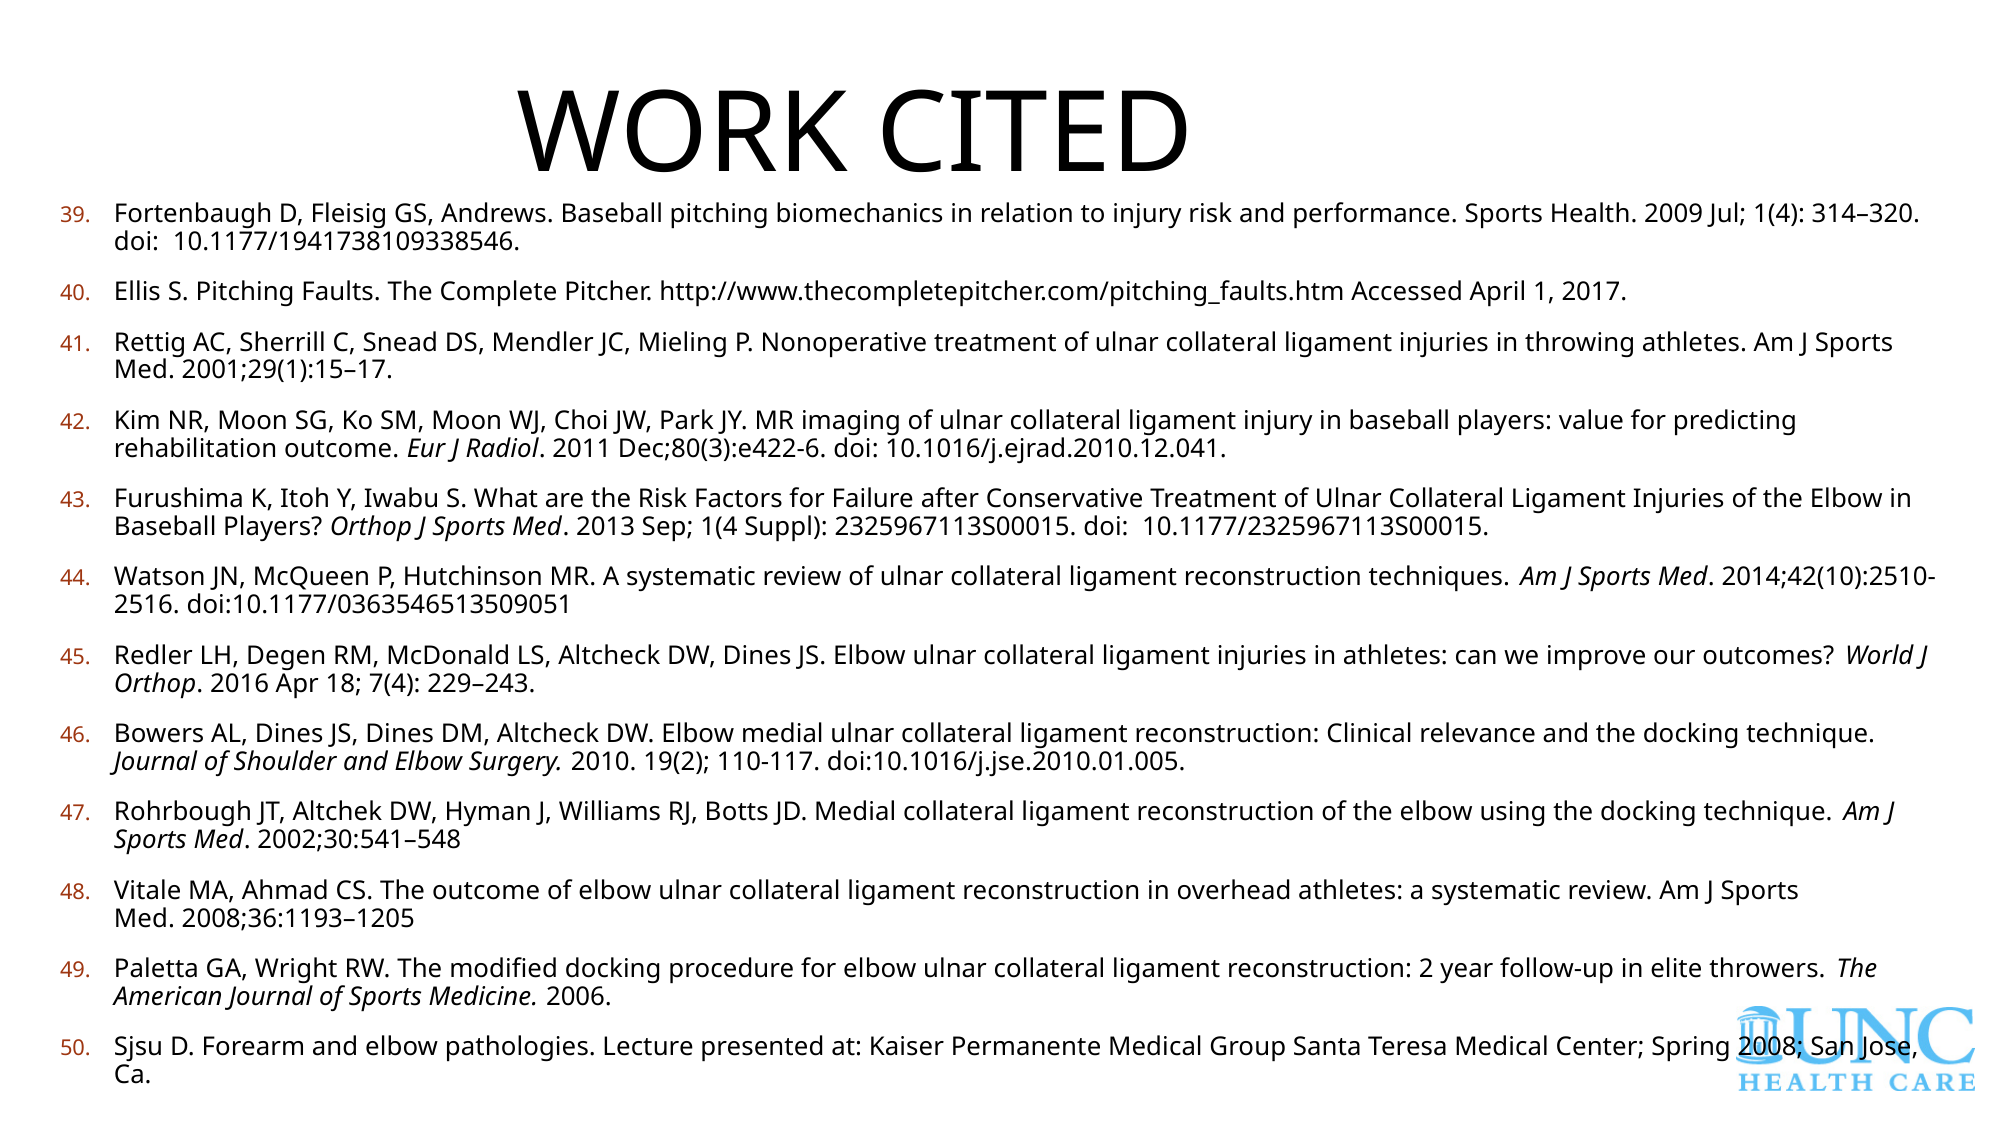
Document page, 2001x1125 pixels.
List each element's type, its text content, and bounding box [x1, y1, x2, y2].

title Work Cited [44, 3, 1695, 192]
picture [1964, 1006, 1975, 1091]
list Fortenbaugh D, Fleisig GS, Andrews. Baseball pitching biomechanics in relation to injury risk and performance. Sports Health. 2009 Jul; 1(4): 314–320. doi: 10.1177/1941738109338546. Ellis S. Pitching Faults. The Complete Pitcher. http://www.thecompletepitcher.com/pitching_faults.htm Accessed April 1, 2017. Rettig AC, Sherrill C, Snead DS, Mendler JC, Mieling P. Nonoperative treatment of ulnar collateral ligament injuries in throwing athletes. Am J Sports Med. 2001;29(1):15–17. Kim NR, Moon SG, Ko SM, Moon WJ, Choi JW, Park JY. MR imaging of ulnar collateral ligament injury in baseball players: value for predicting rehabilitation outcome. Eur J Radiol. 2011 Dec;80(3):e422-6. doi: 10.1016/j.ejrad.2010.12.041. Furushima K, Itoh Y, Iwabu S. What are the Risk Factors for Failure after Conservative Treatment of Ulnar Collateral Ligament Injuries of the Elbow in Baseball Players? Orthop J Sports Med. 2013 Sep; 1(4 Suppl): 2325967113S00015. doi: 10.1177/2325967113S00015. Watson JN, McQueen P, Hutchinson MR. A systematic review of ulnar collateral ligament reconstruction techniques. Am J Sports Med. 2014;42(10):2510-2516. doi:10.1177/0363546513509051 Redler LH, Degen RM, McDonald LS, Altcheck DW, Dines JS. Elbow ulnar collateral ligament injuries in athletes: can we improve our outcomes? World J Orthop. 2016 Apr 18; 7(4): 229–243. Bowers AL, Dines JS, Dines DM, Altcheck DW. Elbow medial ulnar collateral ligament reconstruction: Clinical relevance and the docking technique. Journal of Shoulder and Elbow Surgery. 2010. 19(2); 110-117. doi:10.1016/j.jse.2010.01.005. Rohrbough JT, Altchek DW, Hyman J, Williams RJ, Botts JD. Medial collateral ligament reconstruction of the elbow using the docking technique. Am J Sports Med. 2002;30:541–548 Vitale MA, Ahmad CS. The outcome of elbow ulnar collateral ligament reconstruction in overhead athletes: a systematic review. Am J Sports Med. 2008;36:1193–1205 Paletta GA, Wright RW. The modified docking procedure for elbow ulnar collateral ligament reconstruction: 2 year follow-up in elite throwers. The American Journal of Sports Medicine. 2006. Sjsu D. Forearm and elbow pathologies. Lecture presented at: Kaiser Permanente Medical Group Santa Teresa Medical Center; Spring 2008; San Jose, Ca. [44, 192, 1964, 1100]
